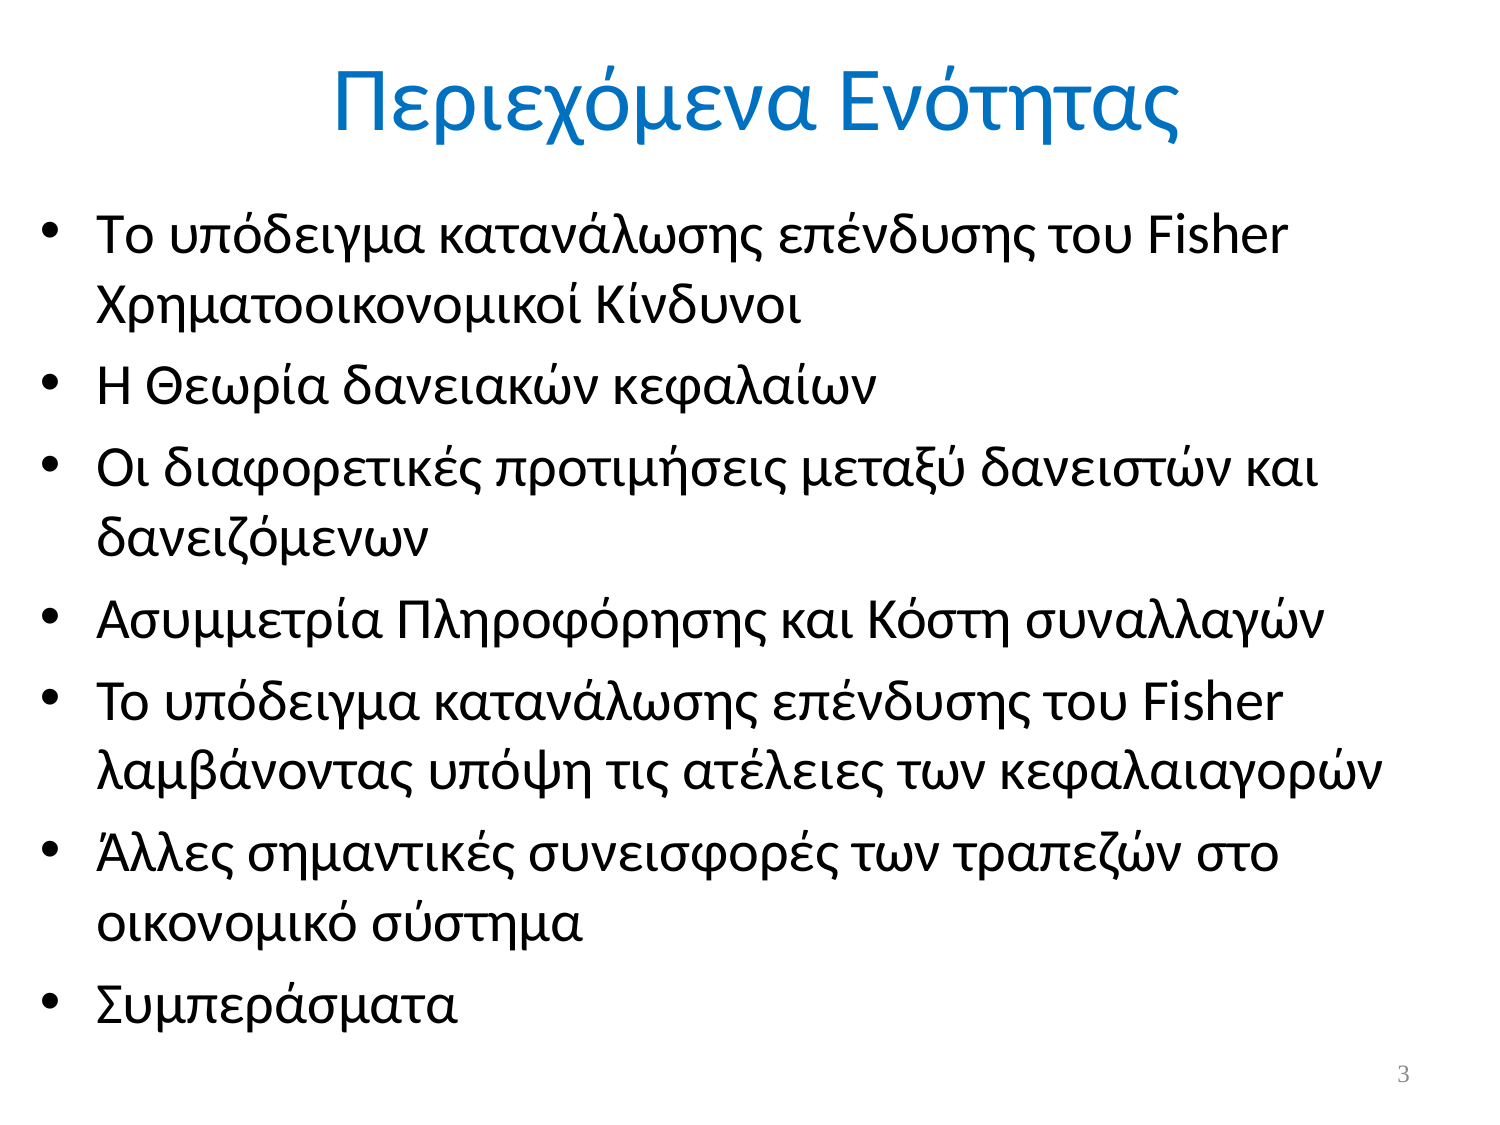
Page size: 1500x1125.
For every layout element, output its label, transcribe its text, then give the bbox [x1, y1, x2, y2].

title Περιεχόμενα Ενότητας [81, 0, 1433, 187]
slide_number 3 [1074, 1042, 1425, 1103]
list Tο υπόδειγμα κατανάλωσης επένδυσης του Fisher Χρηματοοικονομικοί Κίνδυνοι Η Θεωρία δανειακών κεφαλαίων Οι διαφορετικές προτιμήσεις μεταξύ δανειστών και δανειζόμενων Ασυμμετρία Πληροφόρησης και Κόστη συναλλαγών Το υπόδειγμα κατανάλωσης επένδυσης του Fisher λαμβάνοντας υπόψη τις ατέλειες των κεφαλαιαγορών Άλλες σημαντικές συνεισφορές των τραπεζών στο οικονομικό σύστημα Συμπεράσματα [24, 187, 1490, 1125]
